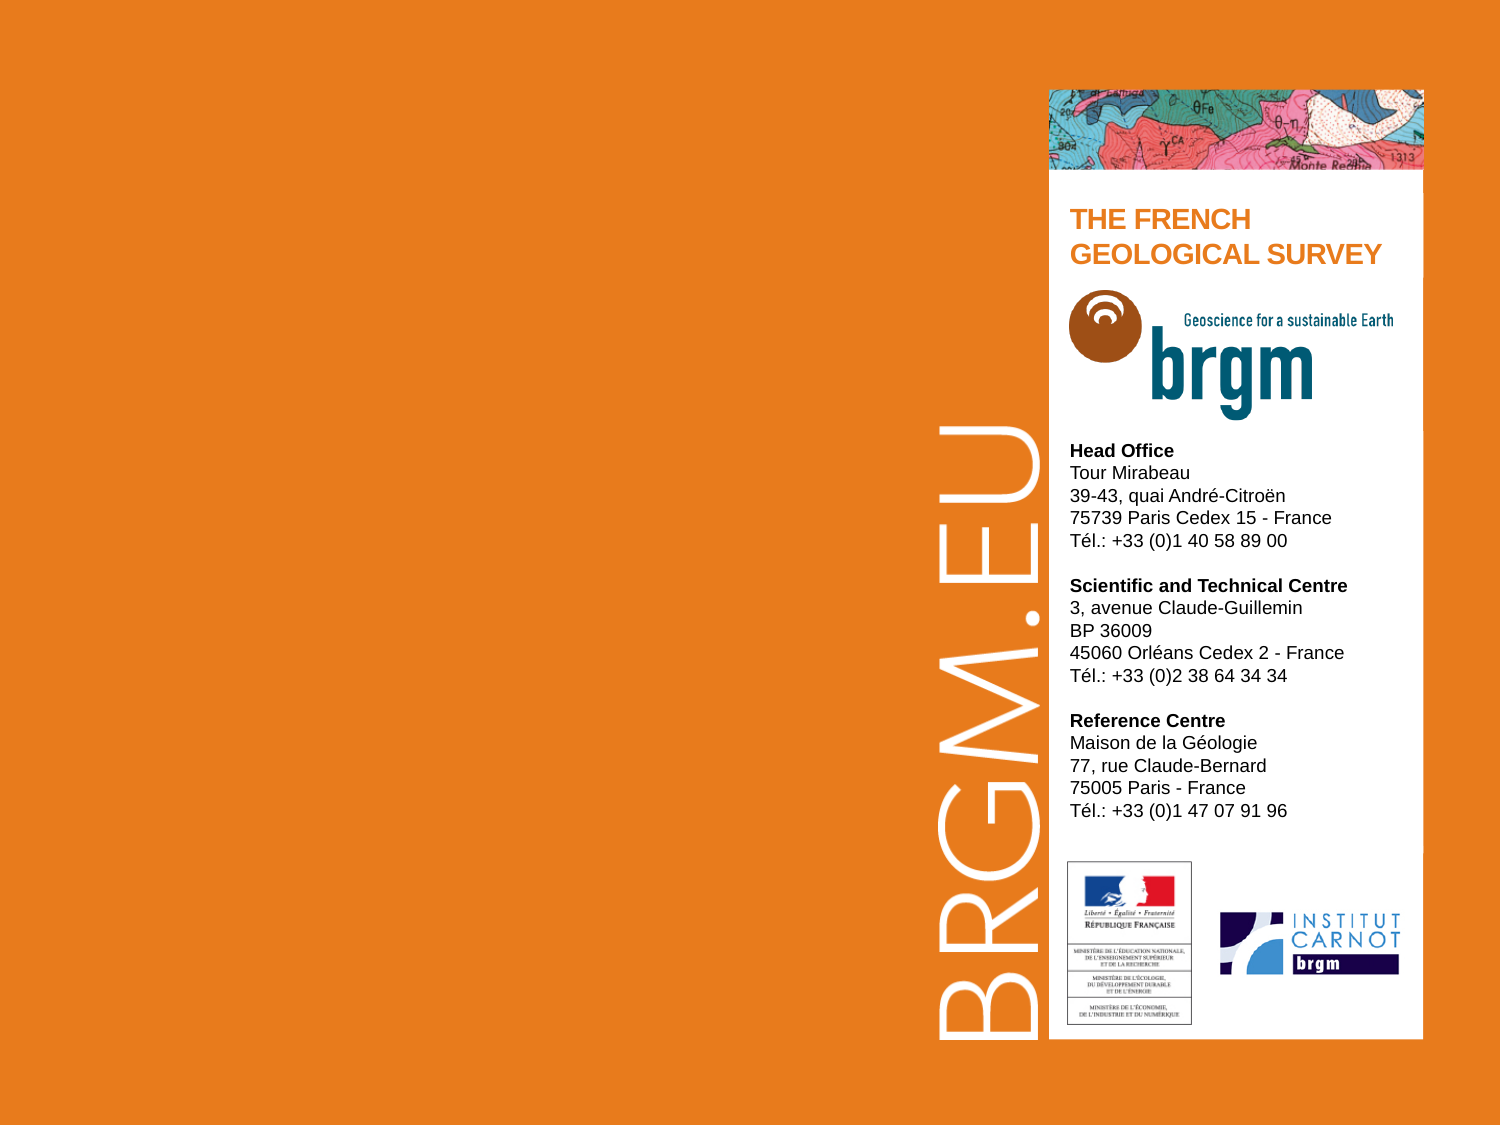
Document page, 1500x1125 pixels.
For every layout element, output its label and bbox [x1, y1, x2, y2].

text_box [1048, 89, 1424, 1040]
picture [938, 323, 1041, 1040]
